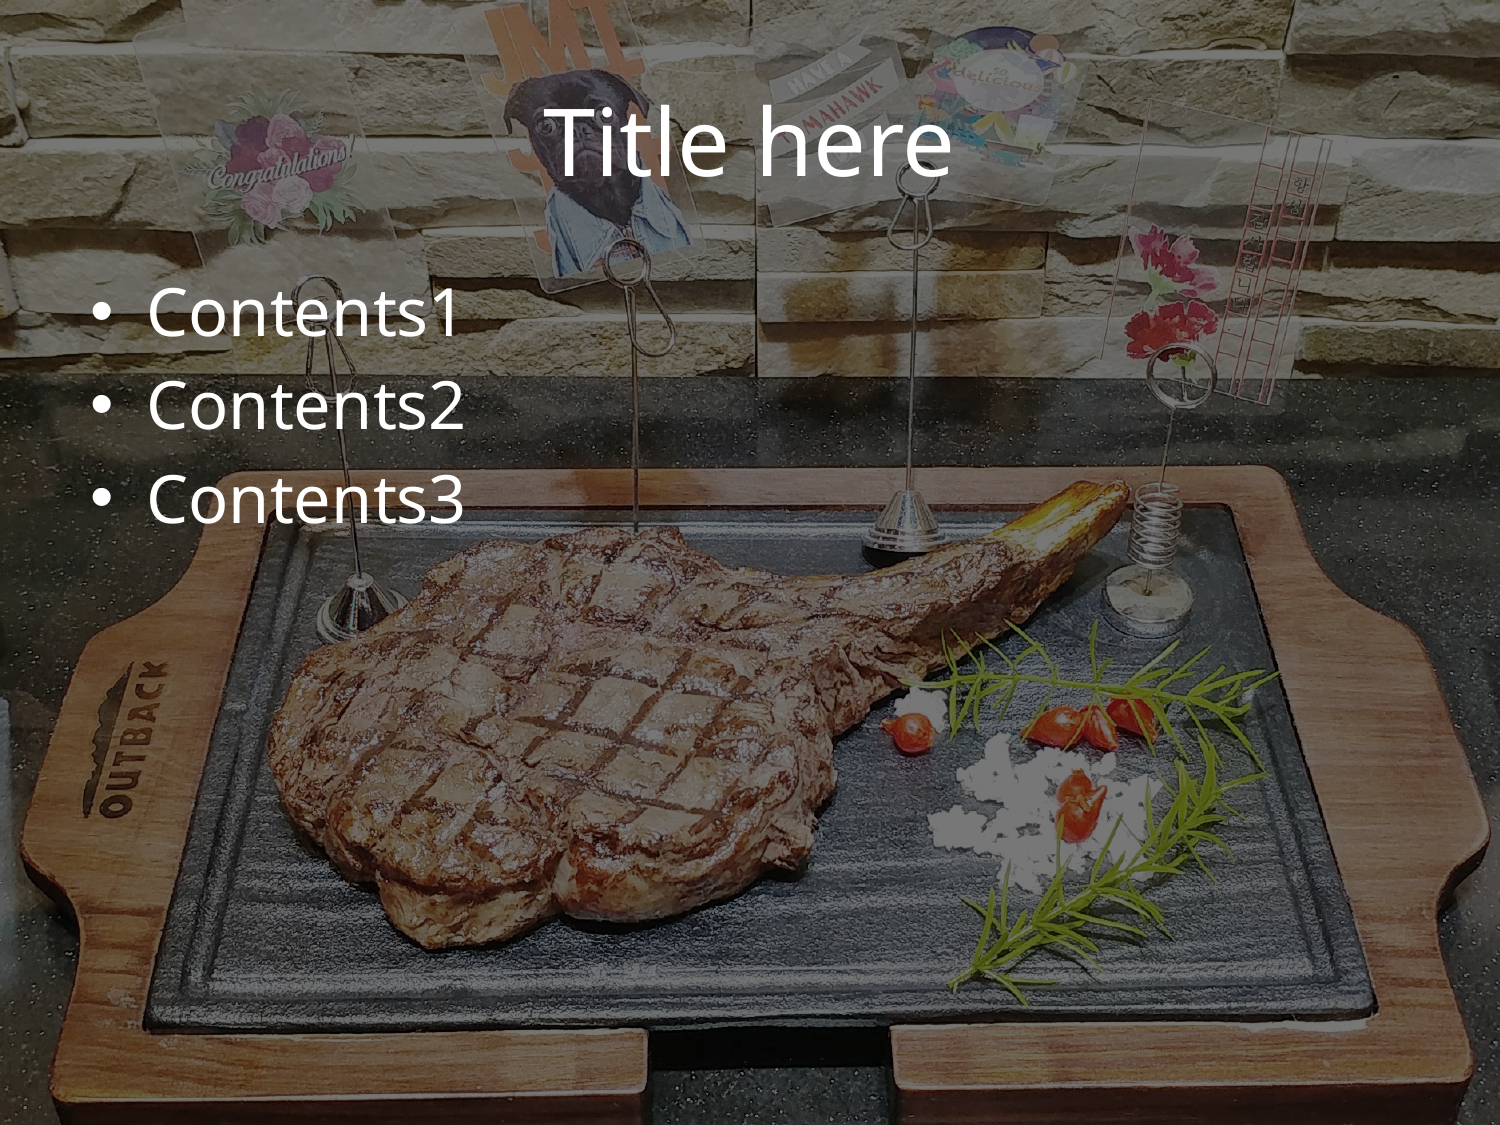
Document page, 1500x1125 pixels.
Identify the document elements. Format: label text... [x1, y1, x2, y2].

text_box [0, 0, 1500, 1125]
title Title here [75, 45, 1425, 233]
list Contents1 Contents2 Contents3 [75, 262, 1425, 1005]
